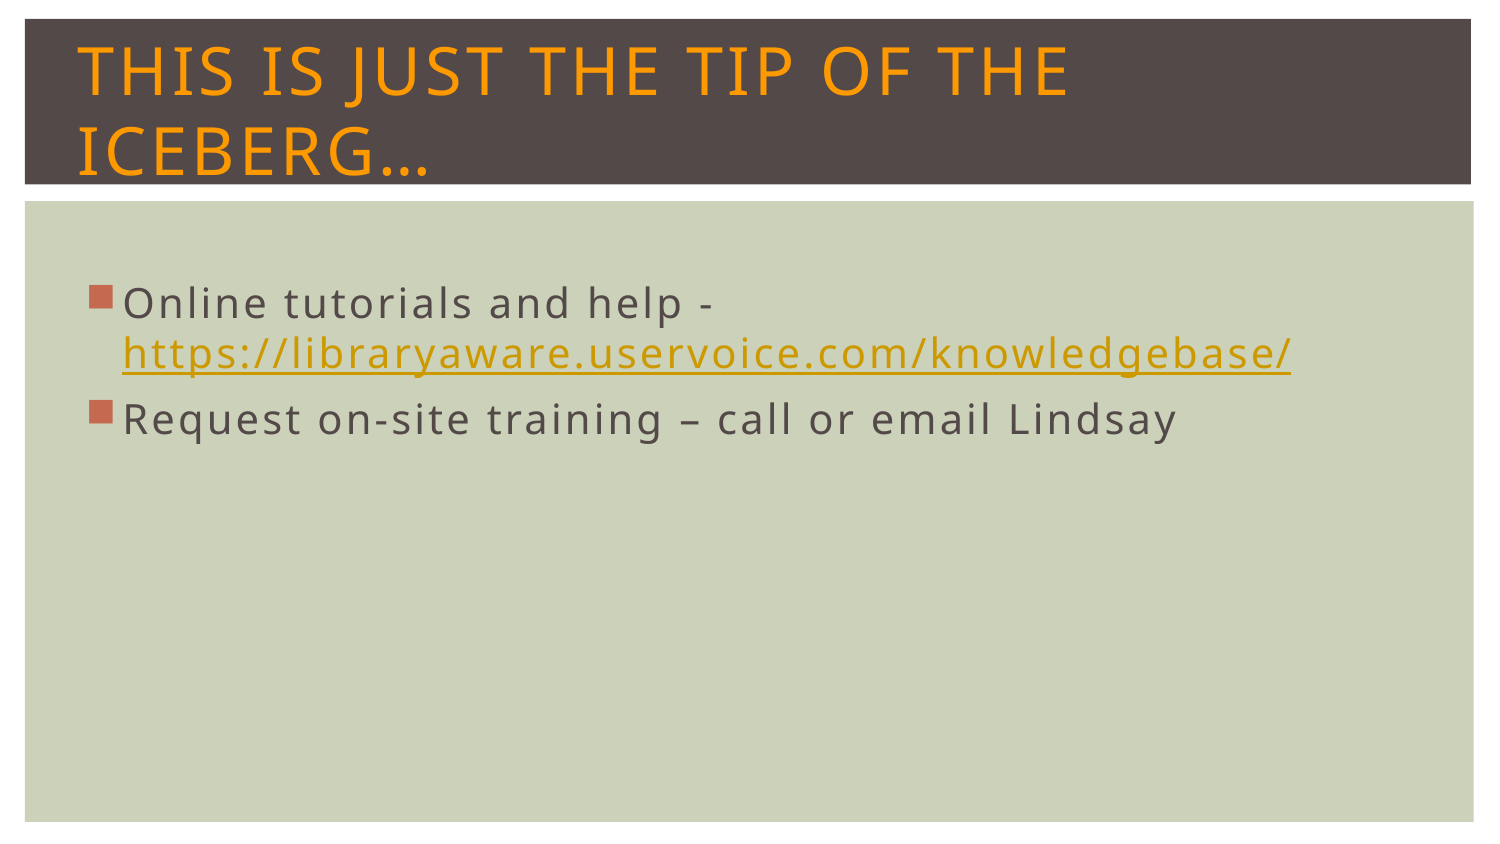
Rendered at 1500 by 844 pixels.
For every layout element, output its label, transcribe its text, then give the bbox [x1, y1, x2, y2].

title This is just the tip of the iceberg… [62, 43, 1438, 174]
list Online tutorials and help - https://libraryaware.uservoice.com/knowledgebase/ Request on-site training – call or email Lindsay [62, 211, 1442, 754]
